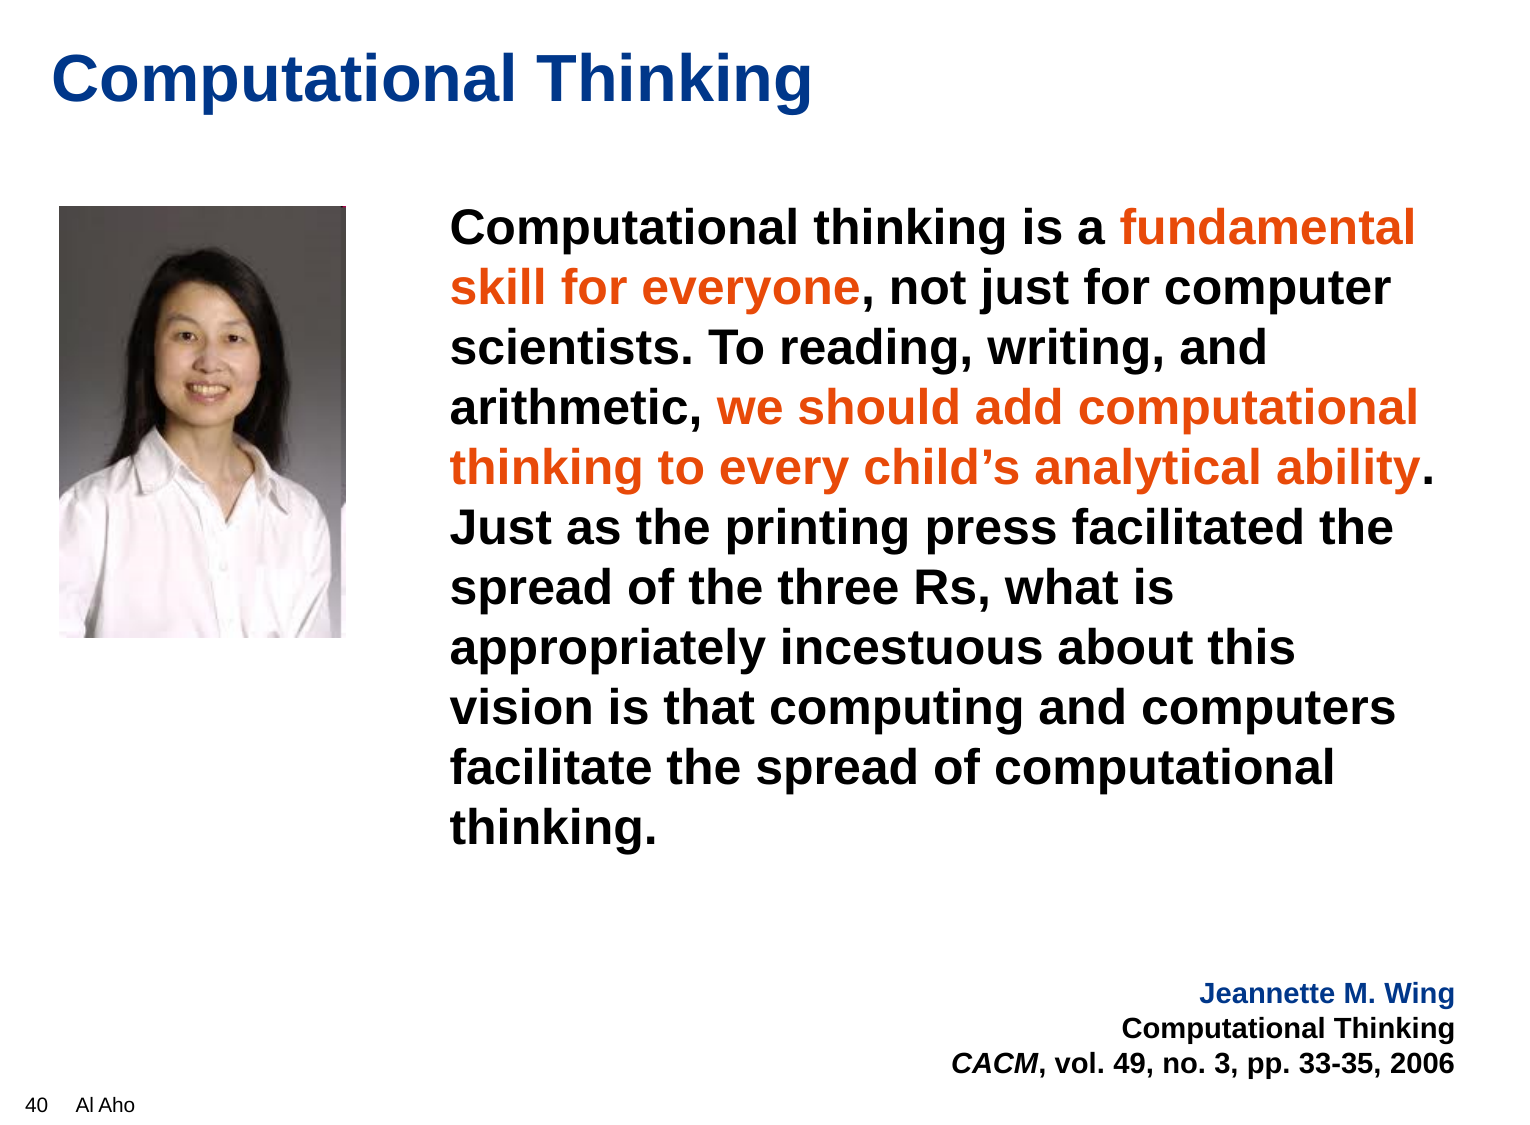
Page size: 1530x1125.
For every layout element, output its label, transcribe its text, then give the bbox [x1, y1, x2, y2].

text_box Computational thinking is a fundamental skill for everyone, not just for computer scientists. To reading, writing, and arithmetic, we should add computational thinking to every child’s analytical ability. Just as the printing press facilitated the spread of the three Rs, what is appropriately incestuous about this vision is that computing and computers facilitate the spread of computational thinking. Jeannette M. Wing Computational Thinking CACM, vol. 49, no. 3, pp. 33-35, 2006 [434, 187, 1471, 1088]
title Computational Thinking [0, 11, 1500, 150]
picture [59, 206, 346, 638]
